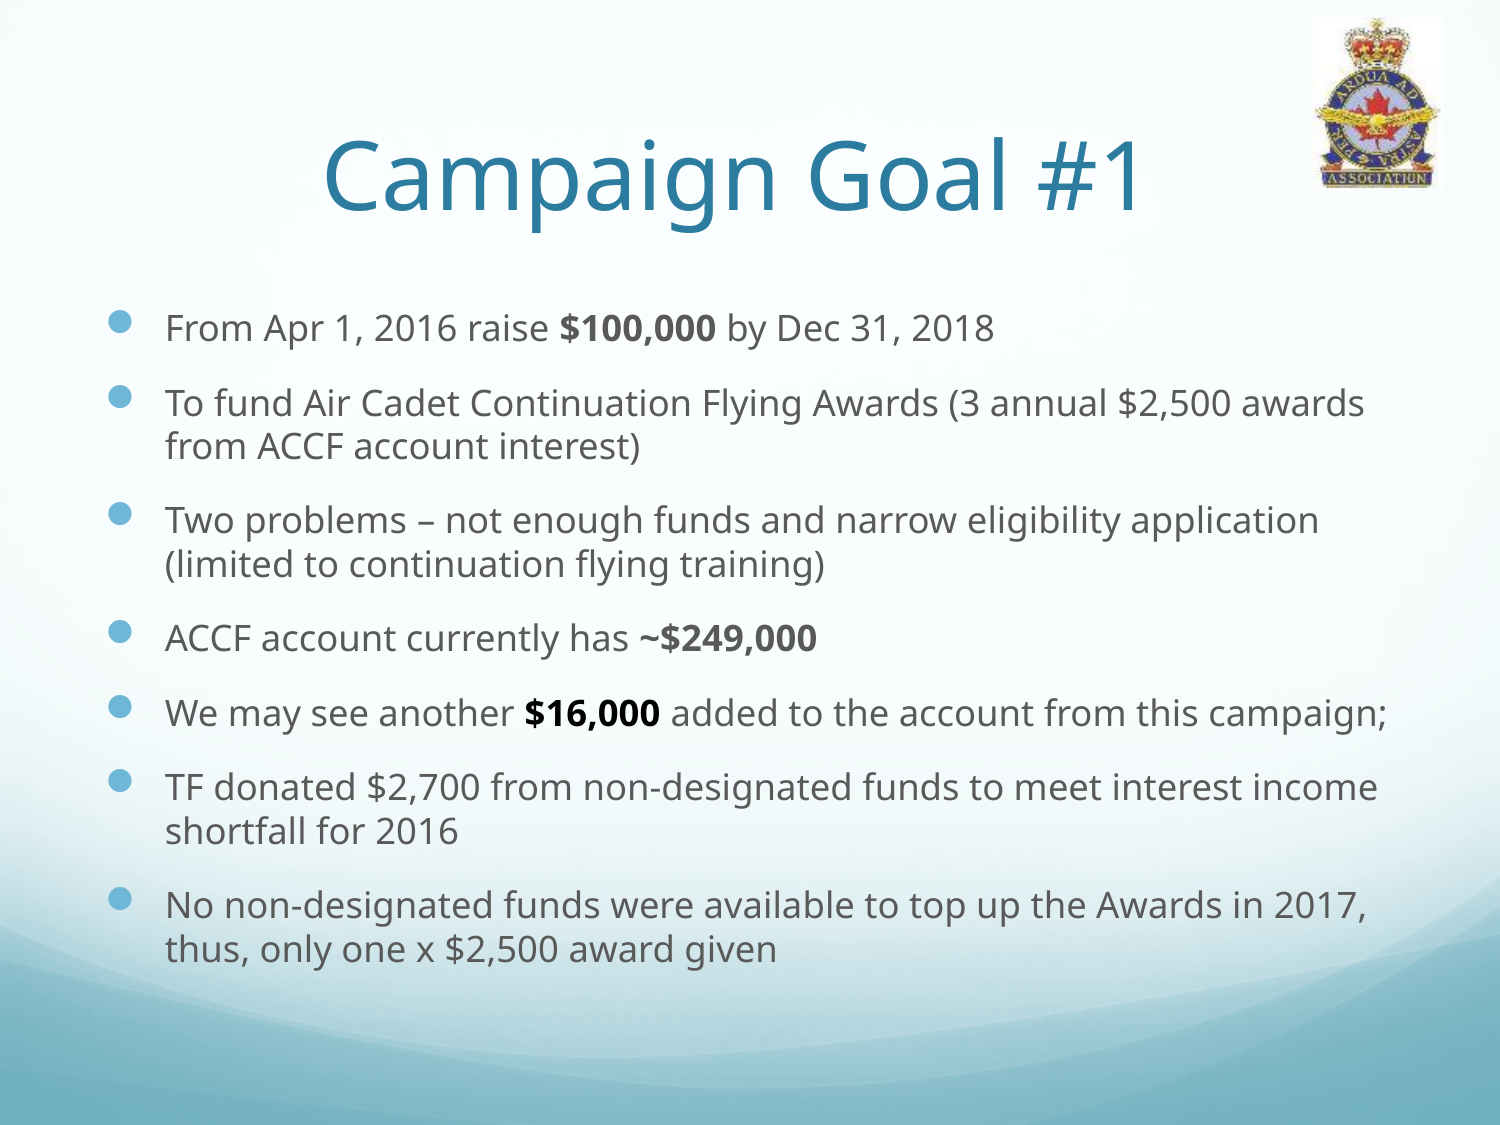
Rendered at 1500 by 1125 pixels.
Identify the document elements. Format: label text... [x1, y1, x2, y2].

title Campaign Goal #1 [90, 17, 1410, 237]
list From Apr 1, 2016 raise $100,000 by Dec 31, 2018 To fund Air Cadet Continuation Flying Awards (3 annual $2,500 awards from ACCF account interest) Two problems – not enough funds and narrow eligibility application (limited to continuation flying training) ACCF account currently has ~$249,000 We may see another $16,000 added to the account from this campaign; TF donated $2,700 from non-designated funds to meet interest income shortfall for 2016 No non-designated funds were available to top up the Awards in 2017, thus, only one x $2,500 award given [90, 297, 1410, 1005]
picture [1312, 17, 1443, 189]
